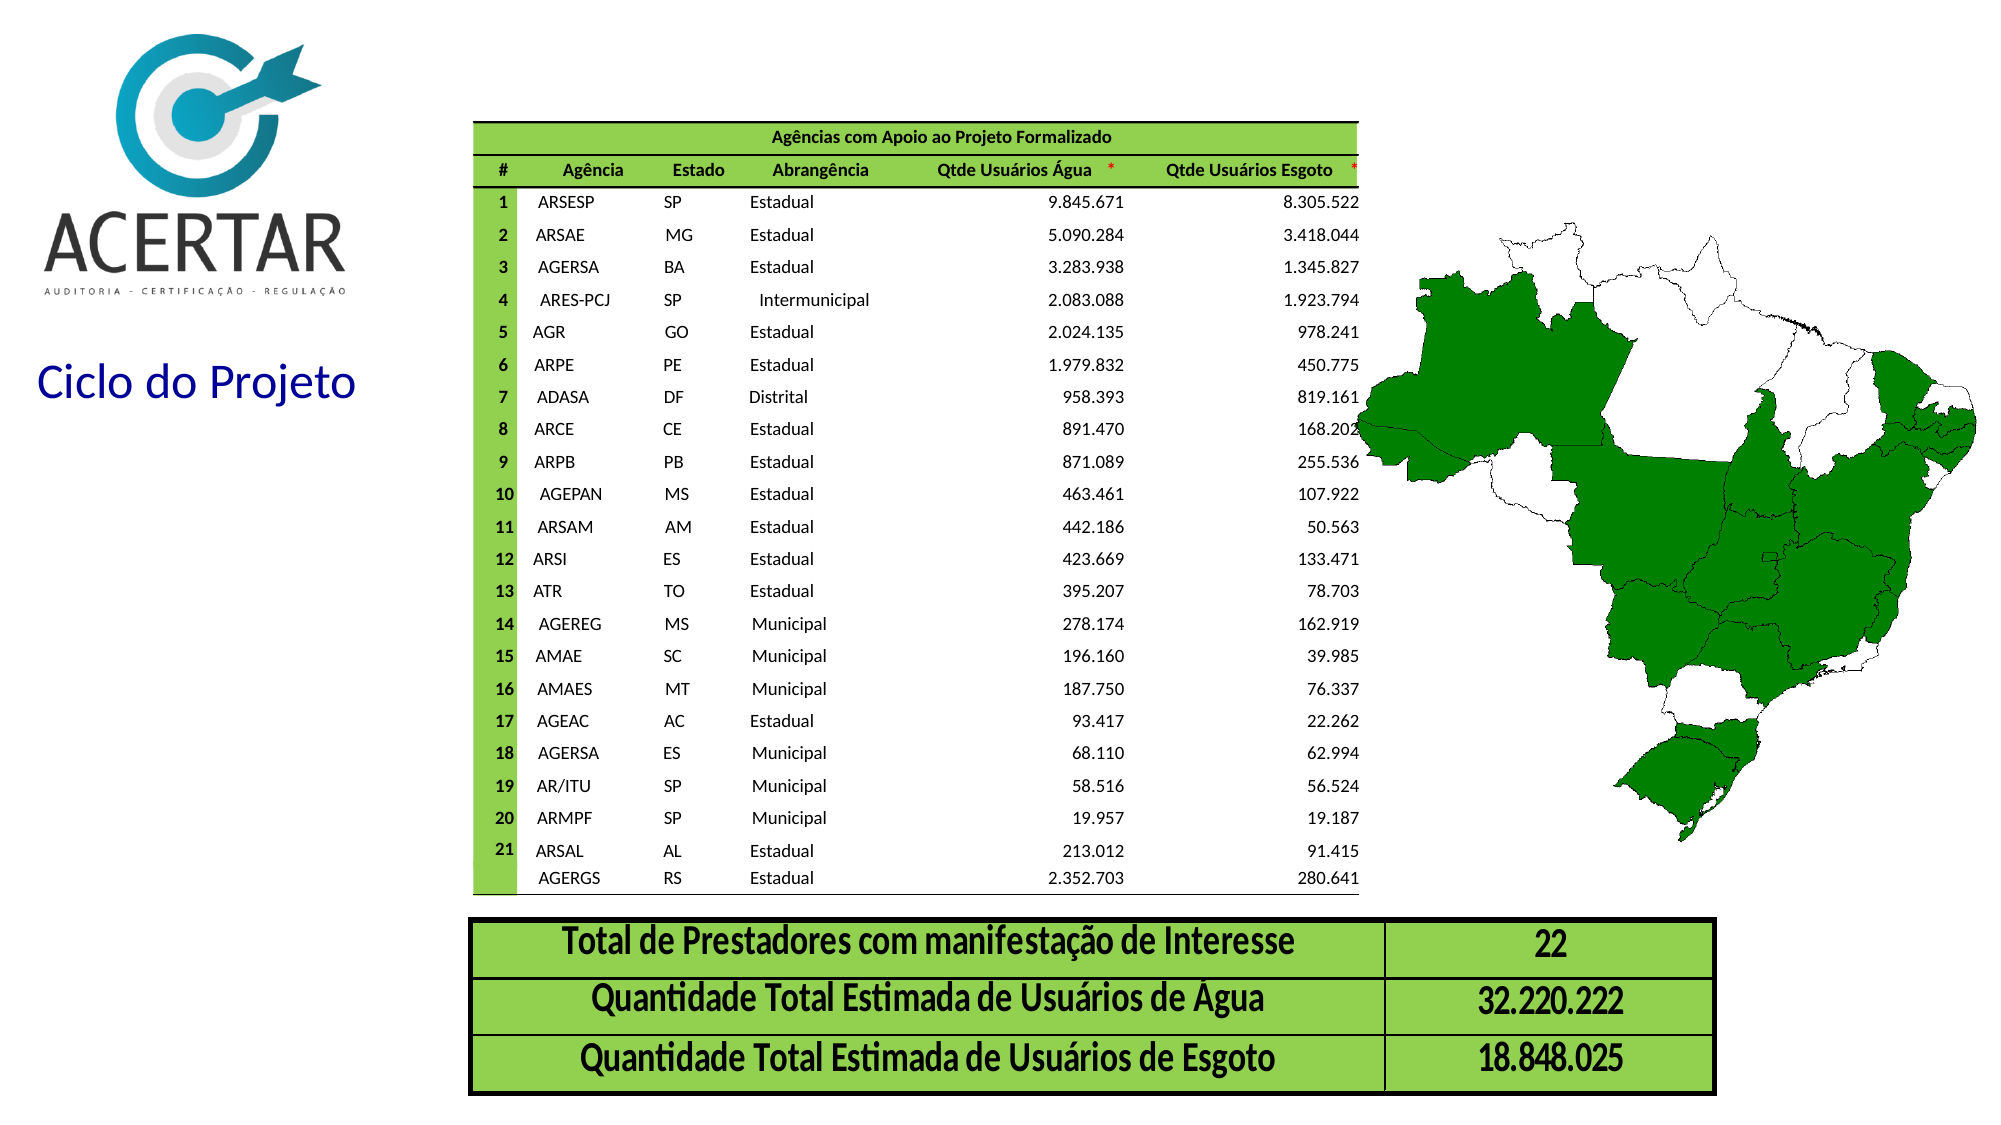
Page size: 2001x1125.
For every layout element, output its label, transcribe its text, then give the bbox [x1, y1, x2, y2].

picture [1382, 219, 1984, 848]
picture [456, 899, 1729, 1111]
picture [44, 34, 345, 296]
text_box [463, 110, 1382, 899]
text_box Ciclo do Projeto [22, 321, 412, 443]
